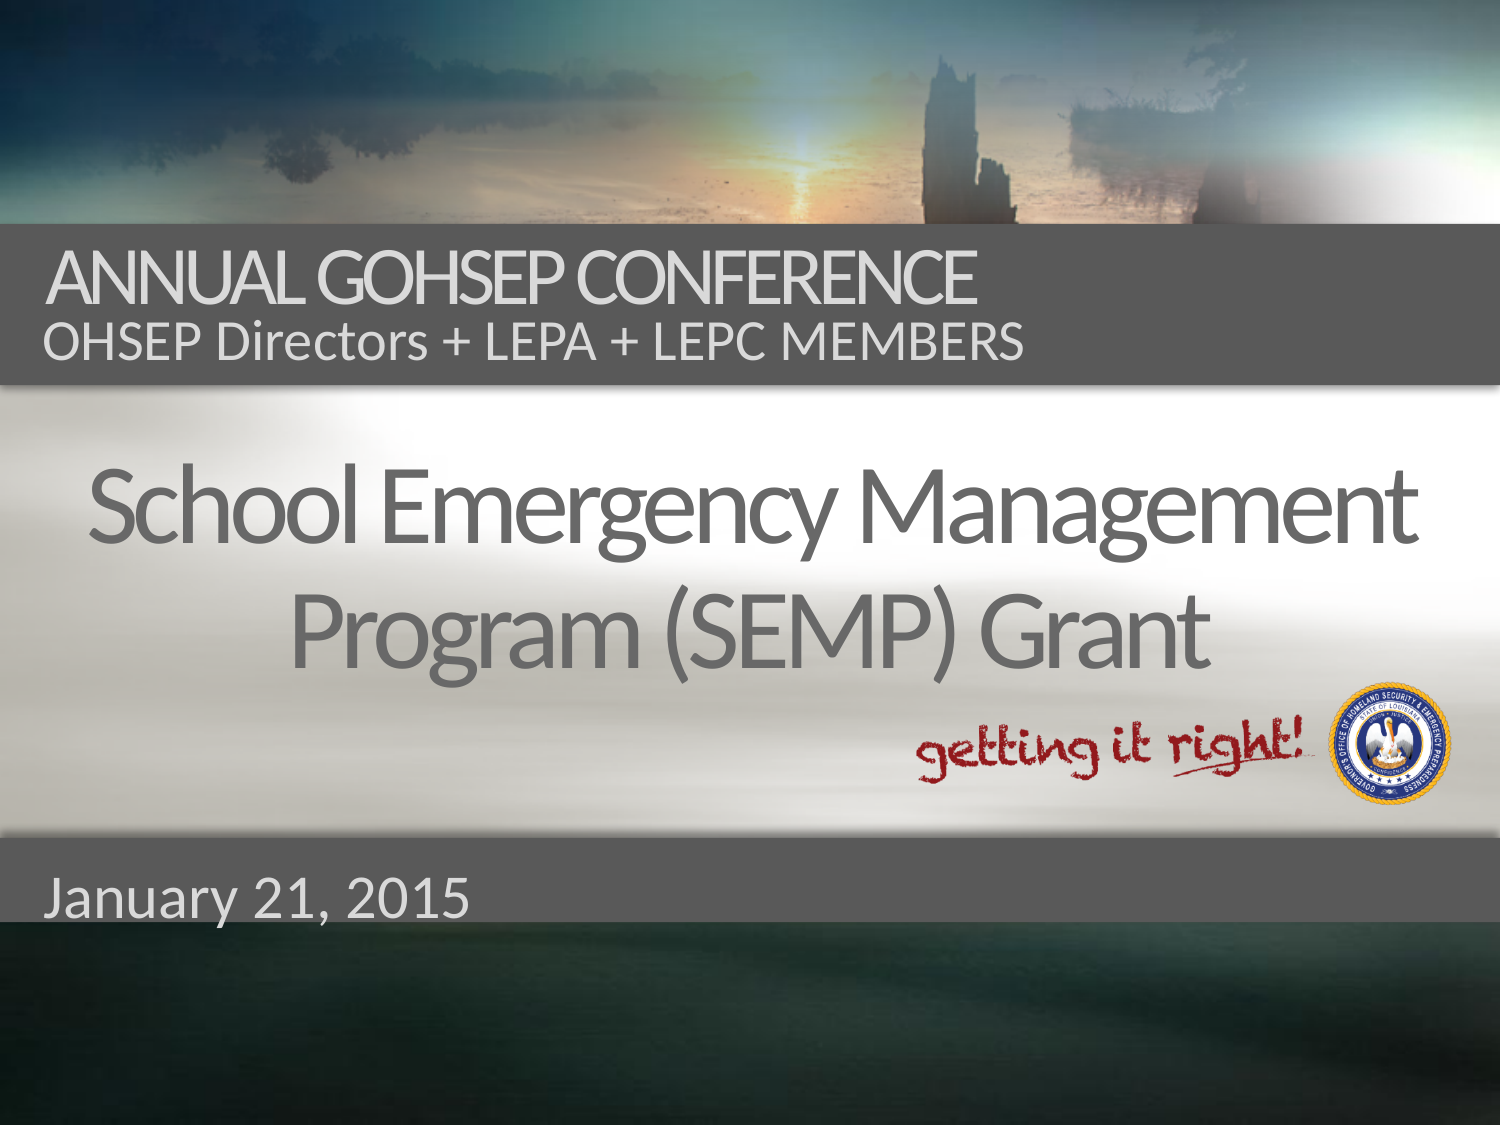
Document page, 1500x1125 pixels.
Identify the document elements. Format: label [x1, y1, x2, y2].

picture [0, 0, 1500, 223]
text_box [0, 223, 1500, 923]
picture [0, 923, 1500, 1125]
picture [883, 653, 1480, 838]
